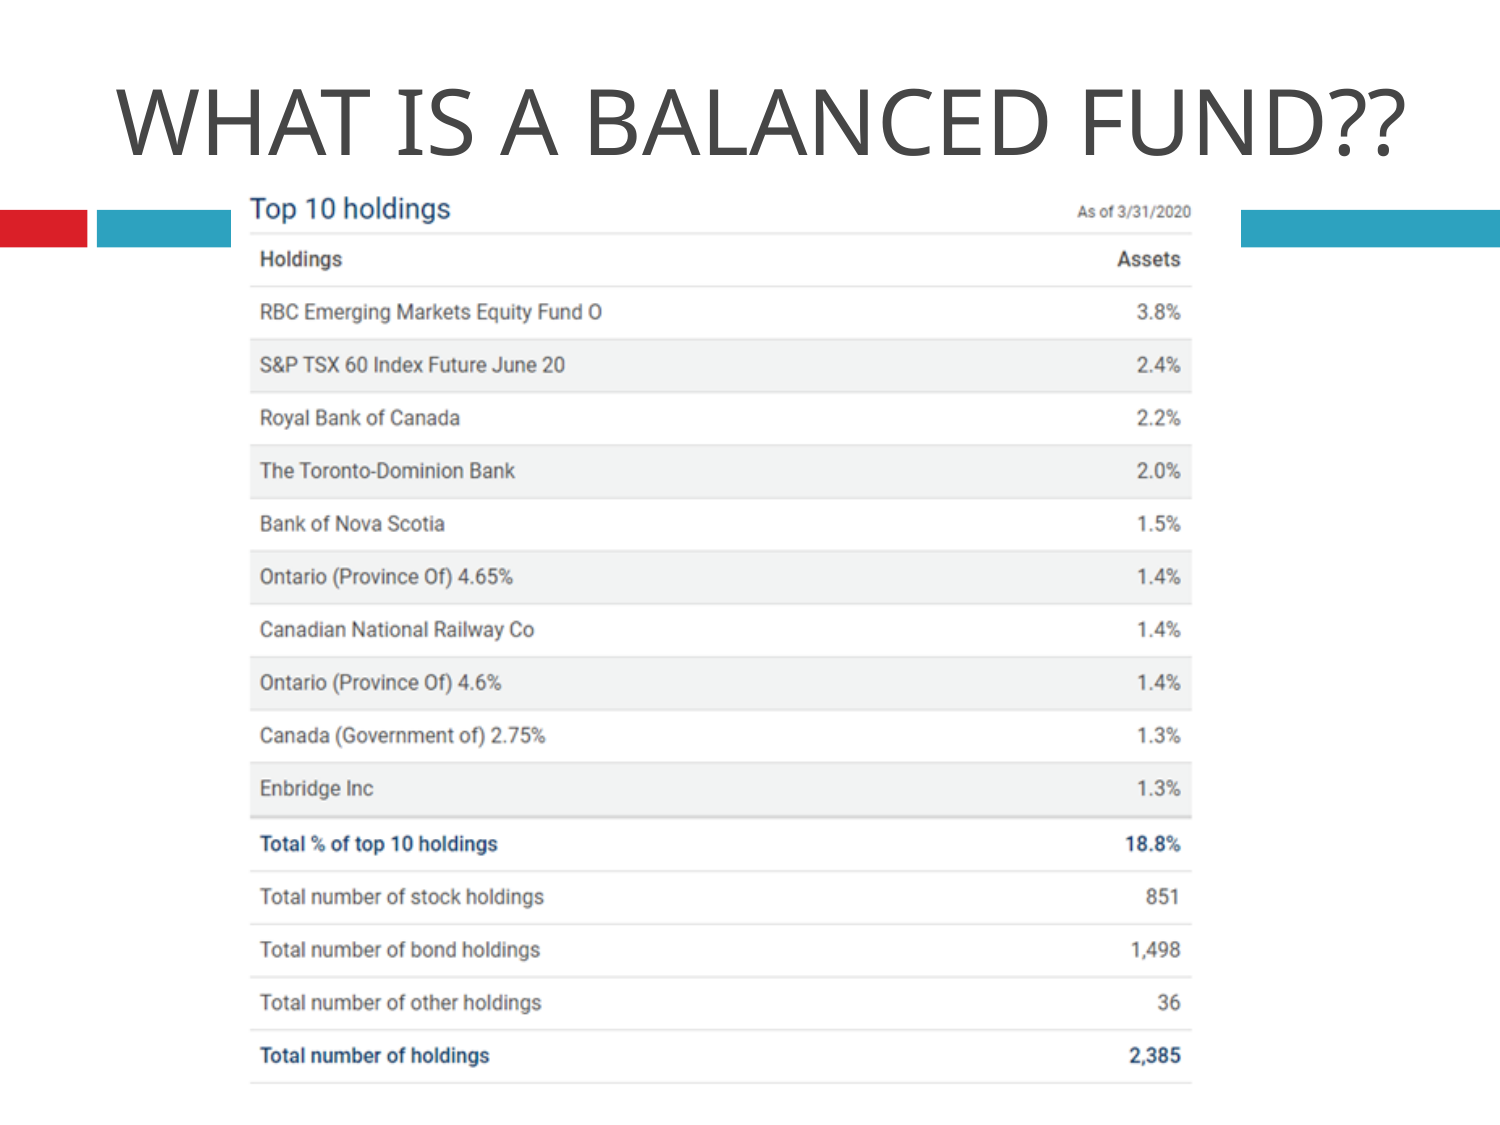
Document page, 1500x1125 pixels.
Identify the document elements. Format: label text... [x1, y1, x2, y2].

title WHAT IS A BALANCED FUND?? [100, 37, 1438, 200]
picture [230, 166, 1241, 1090]
